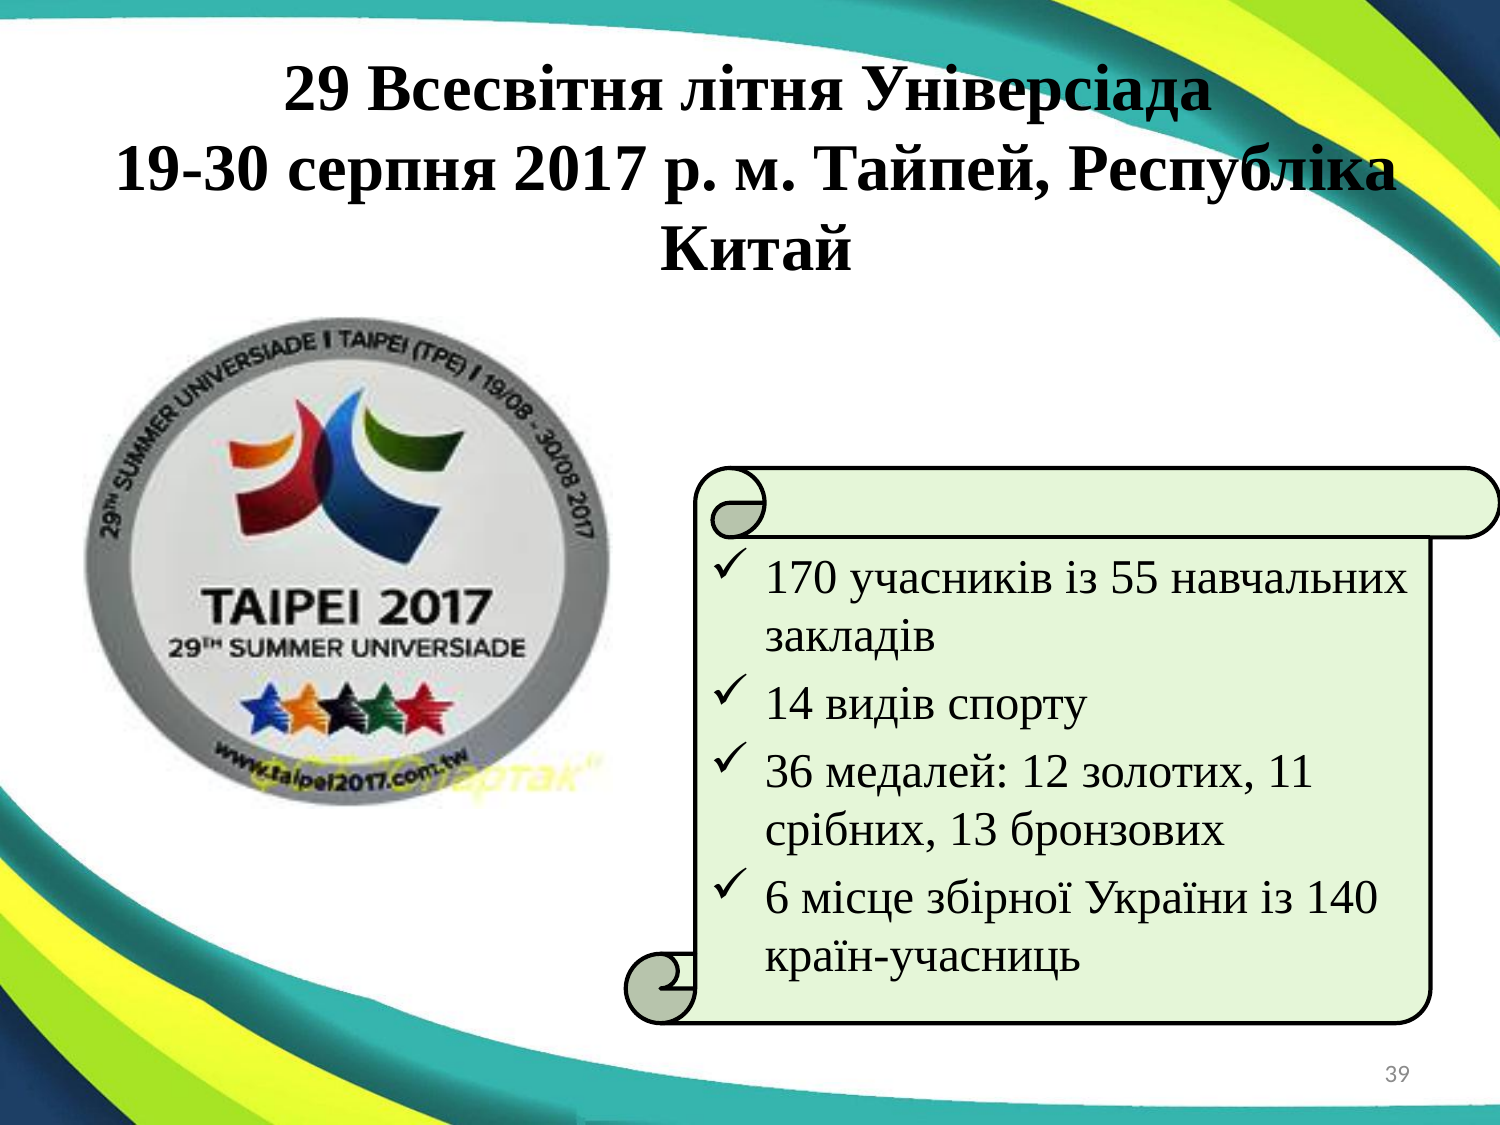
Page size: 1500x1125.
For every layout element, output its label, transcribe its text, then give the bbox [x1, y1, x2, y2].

text_box 170 учасників із 55 навчальних закладів 14 видів спорту 36 медалей: 12 золотих, 11 срібних, 13 бронзових 6 місце збірної України із 140 країн-учасниць [623, 465, 1500, 1026]
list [81, 316, 613, 809]
picture [0, 0, 1500, 1125]
title 29 Всесвітня літня Універсіада 19-30 серпня 2017 р. м. Тайпей, Республіка Китай [82, 70, 1432, 258]
slide_number 39 [1074, 1042, 1425, 1103]
